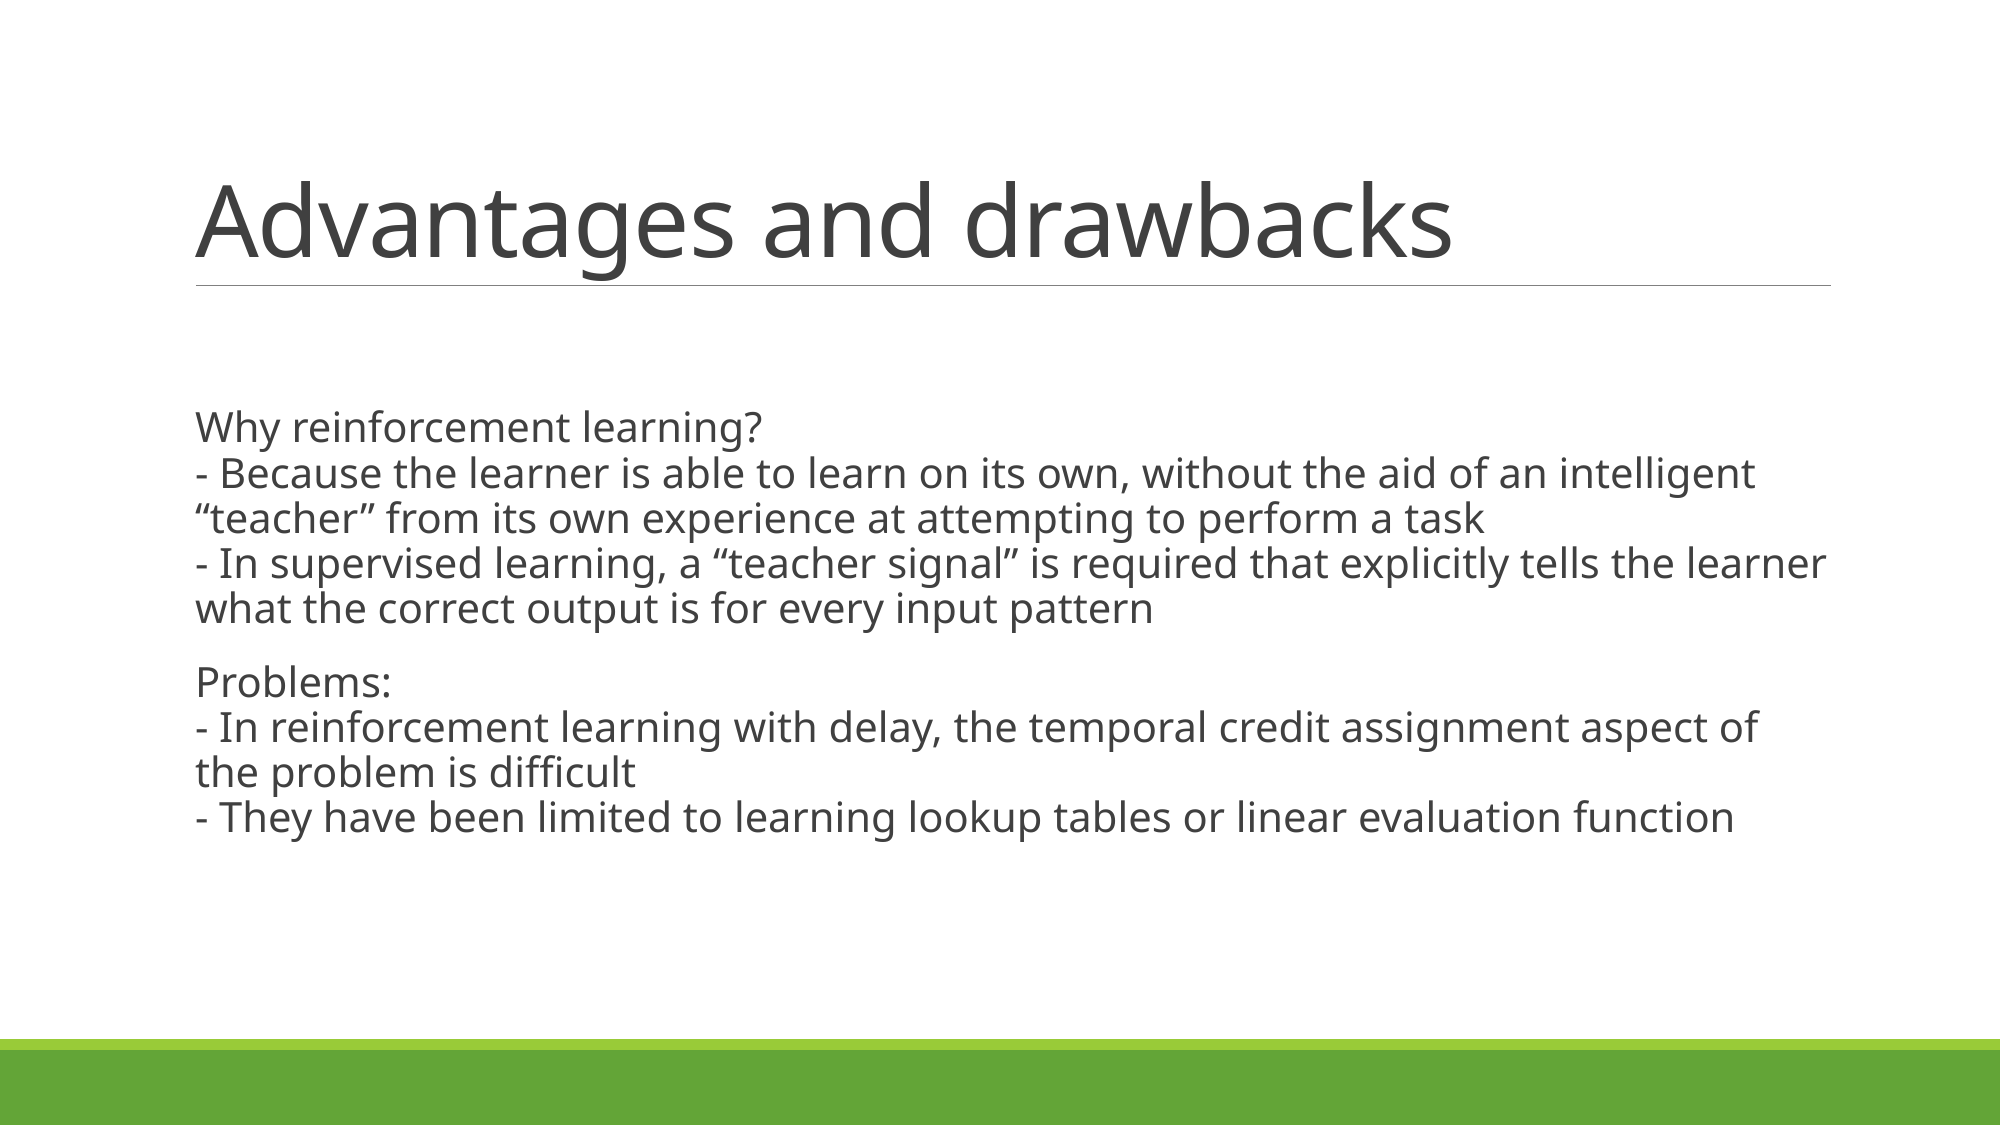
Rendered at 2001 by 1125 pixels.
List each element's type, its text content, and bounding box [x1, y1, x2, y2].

list Why reinforcement learning? - Because the learner is able to learn on its own, without the aid of an intelligent “teacher” from its own experience at attempting to perform a task - In supervised learning, a “teacher signal” is required that explicitly tells the learner what the correct output is for every input pattern Problems: - In reinforcement learning with delay, the temporal credit assignment aspect of the problem is difficult - They have been limited to learning lookup tables or linear evaluation function [180, 399, 1830, 963]
title Advantages and drawbacks [180, 47, 1830, 285]
